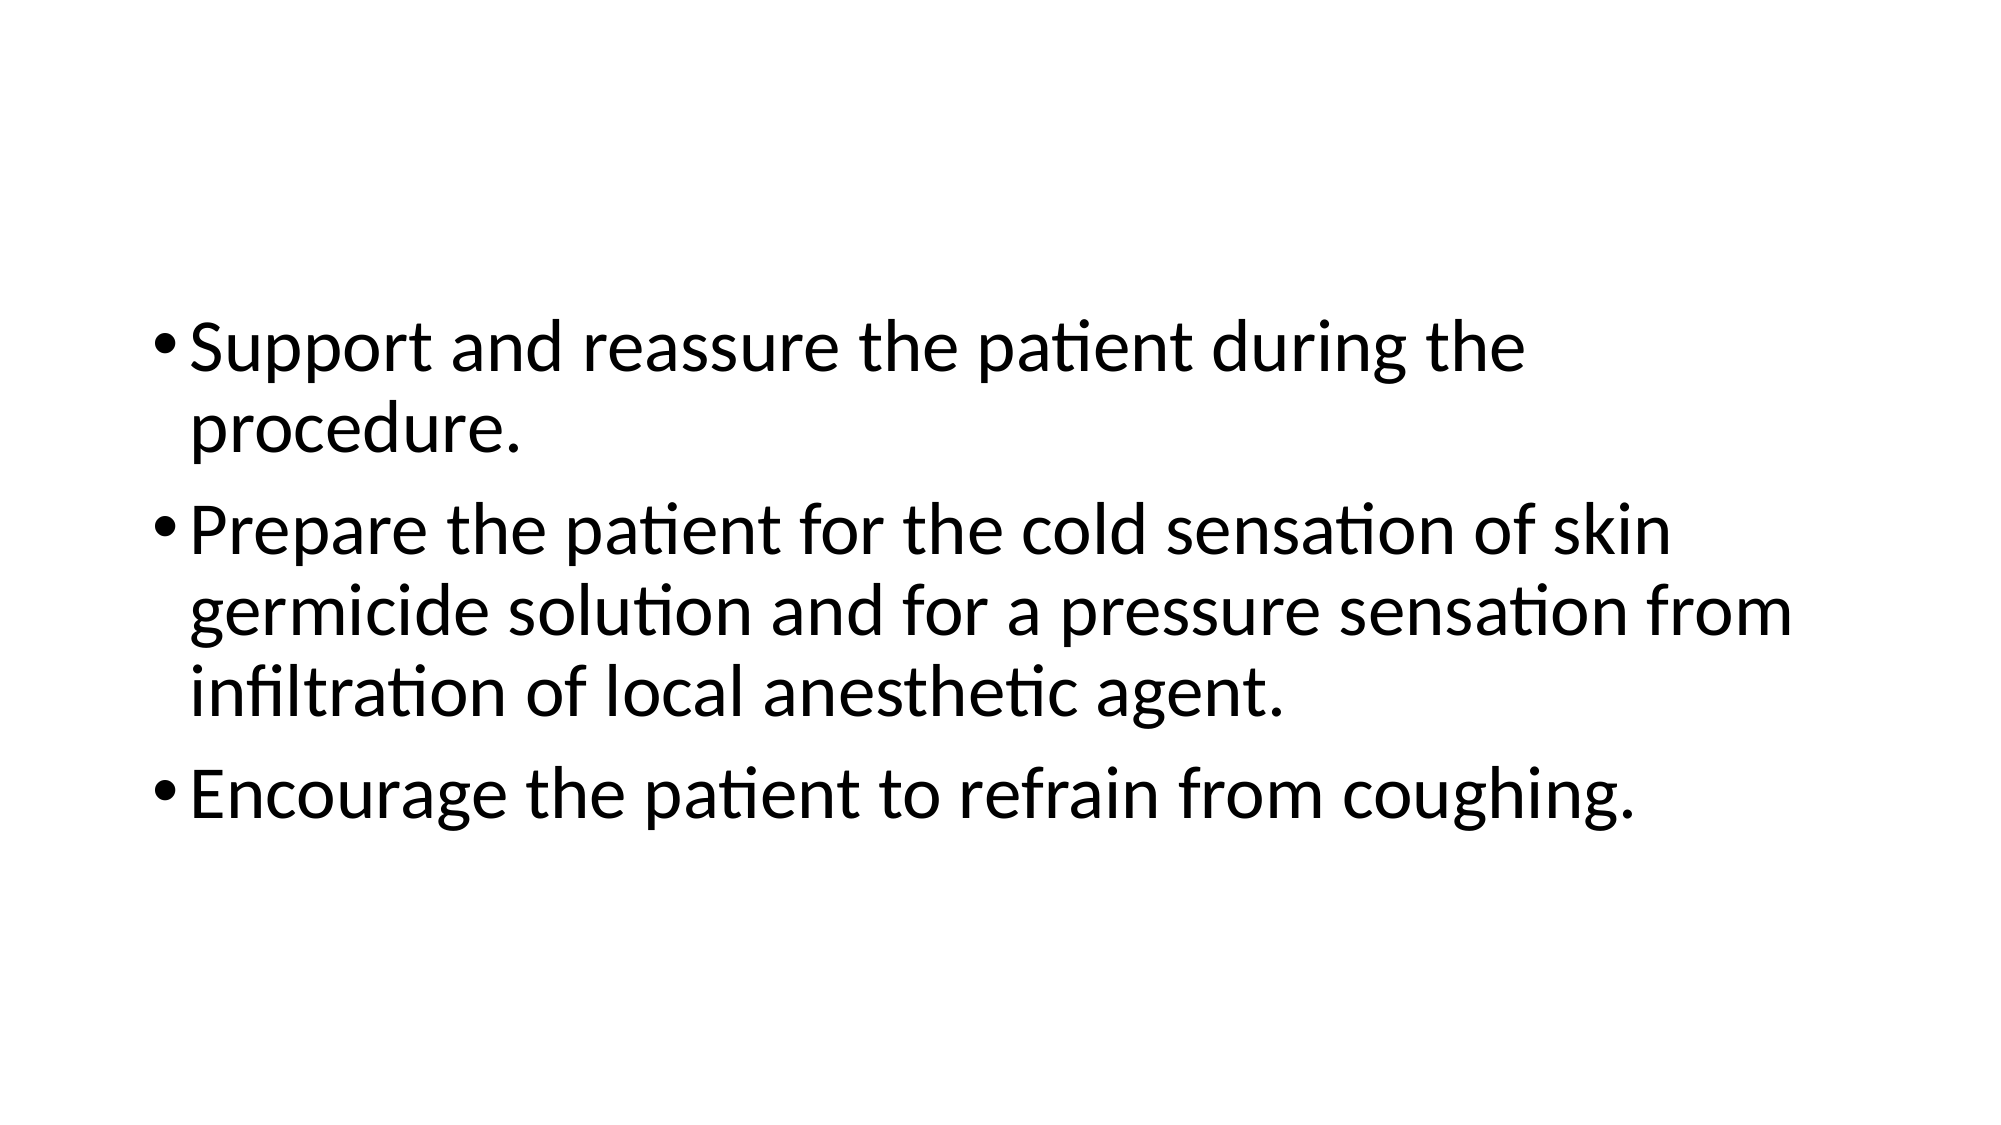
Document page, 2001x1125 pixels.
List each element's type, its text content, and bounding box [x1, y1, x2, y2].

list Support and reassure the patient during the procedure. Prepare the patient for the cold sensation of skin germicide solution and for a pressure sensation from infiltration of local anesthetic agent. Encourage the patient to refrain from coughing. [137, 299, 1863, 1014]
